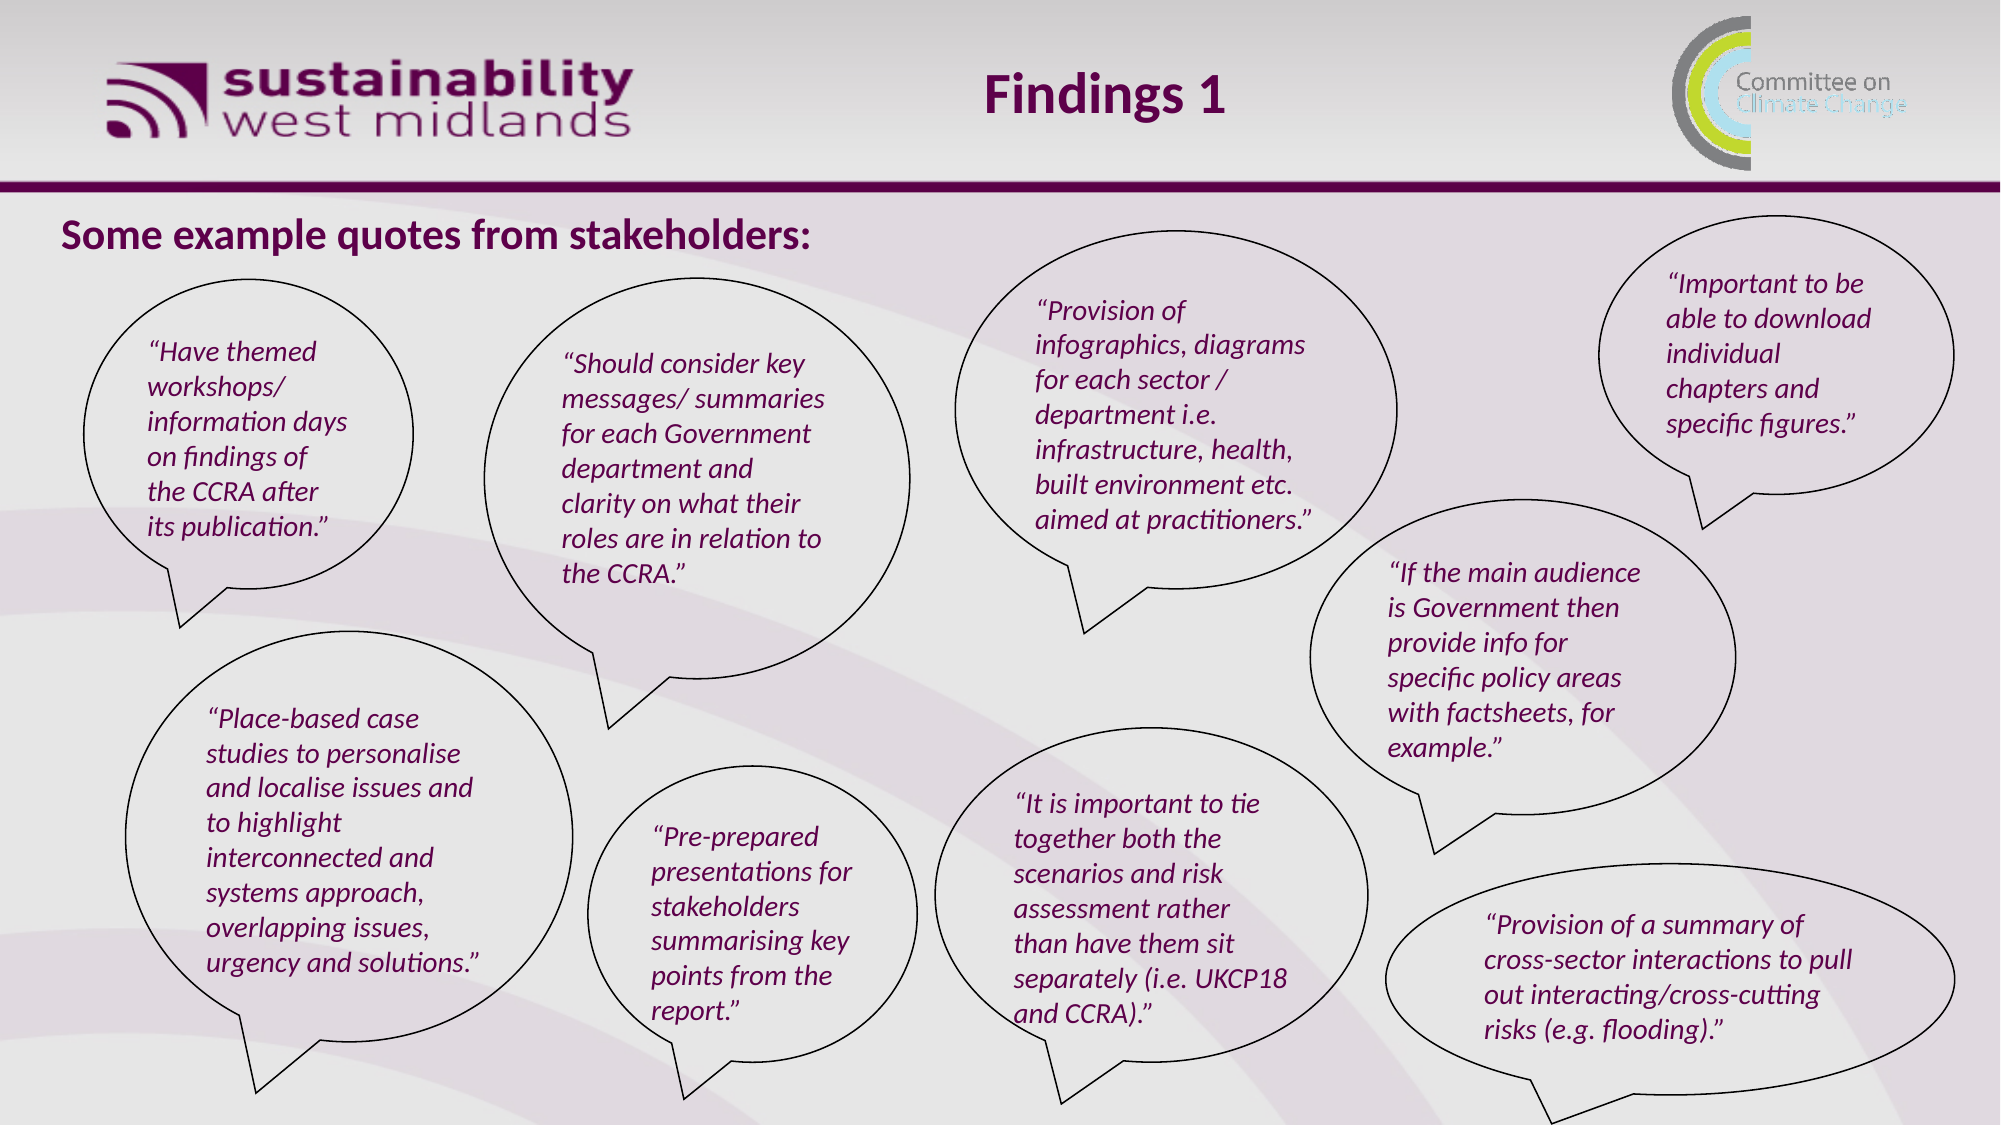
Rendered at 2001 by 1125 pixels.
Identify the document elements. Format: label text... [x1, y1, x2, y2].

text_box [274, 54, 306, 145]
text_box “It is important to tie together both the scenarios and risk assessment rather than have them sit separately (i.e. UKCP18 and CCRA).” [935, 727, 1368, 1104]
list Some example quotes from stakeholders: [46, 209, 1517, 1001]
text_box “Provision of infographics, diagrams for each sector / department i.e. infrastructure, health, built environment etc. aimed at practitioners.” [955, 230, 1397, 634]
text_box “Pre-prepared presentations for stakeholders summarising key points from the report.” [587, 766, 918, 1100]
text_box “Should consider key messages/ summaries for each Government department and clarity on what their roles are in relation to the CCRA.” [484, 278, 910, 729]
text_box “Important to be able to download individual chapters and specific figures.” [1598, 215, 1954, 530]
text_box “Place-based case studies to personalise and localise issues and to highlight interconnected and systems approach, overlapping issues, urgency and solutions.” [125, 631, 573, 1094]
title Findings 1 [799, 12, 1414, 167]
text_box “If the main audience is Government then provide info for specific policy areas with factsheets, for example.” [1310, 499, 1736, 855]
text_box “Provision of a summary of cross-sector interactions to pull out interacting/cross-cutting risks (e.g. flooding).” [1385, 863, 1955, 1124]
picture [0, 0, 2001, 1125]
text_box [274, 23, 351, 102]
text_box “Have themed workshops/ information days on findings of the CCRA after its publication.” [83, 279, 414, 628]
